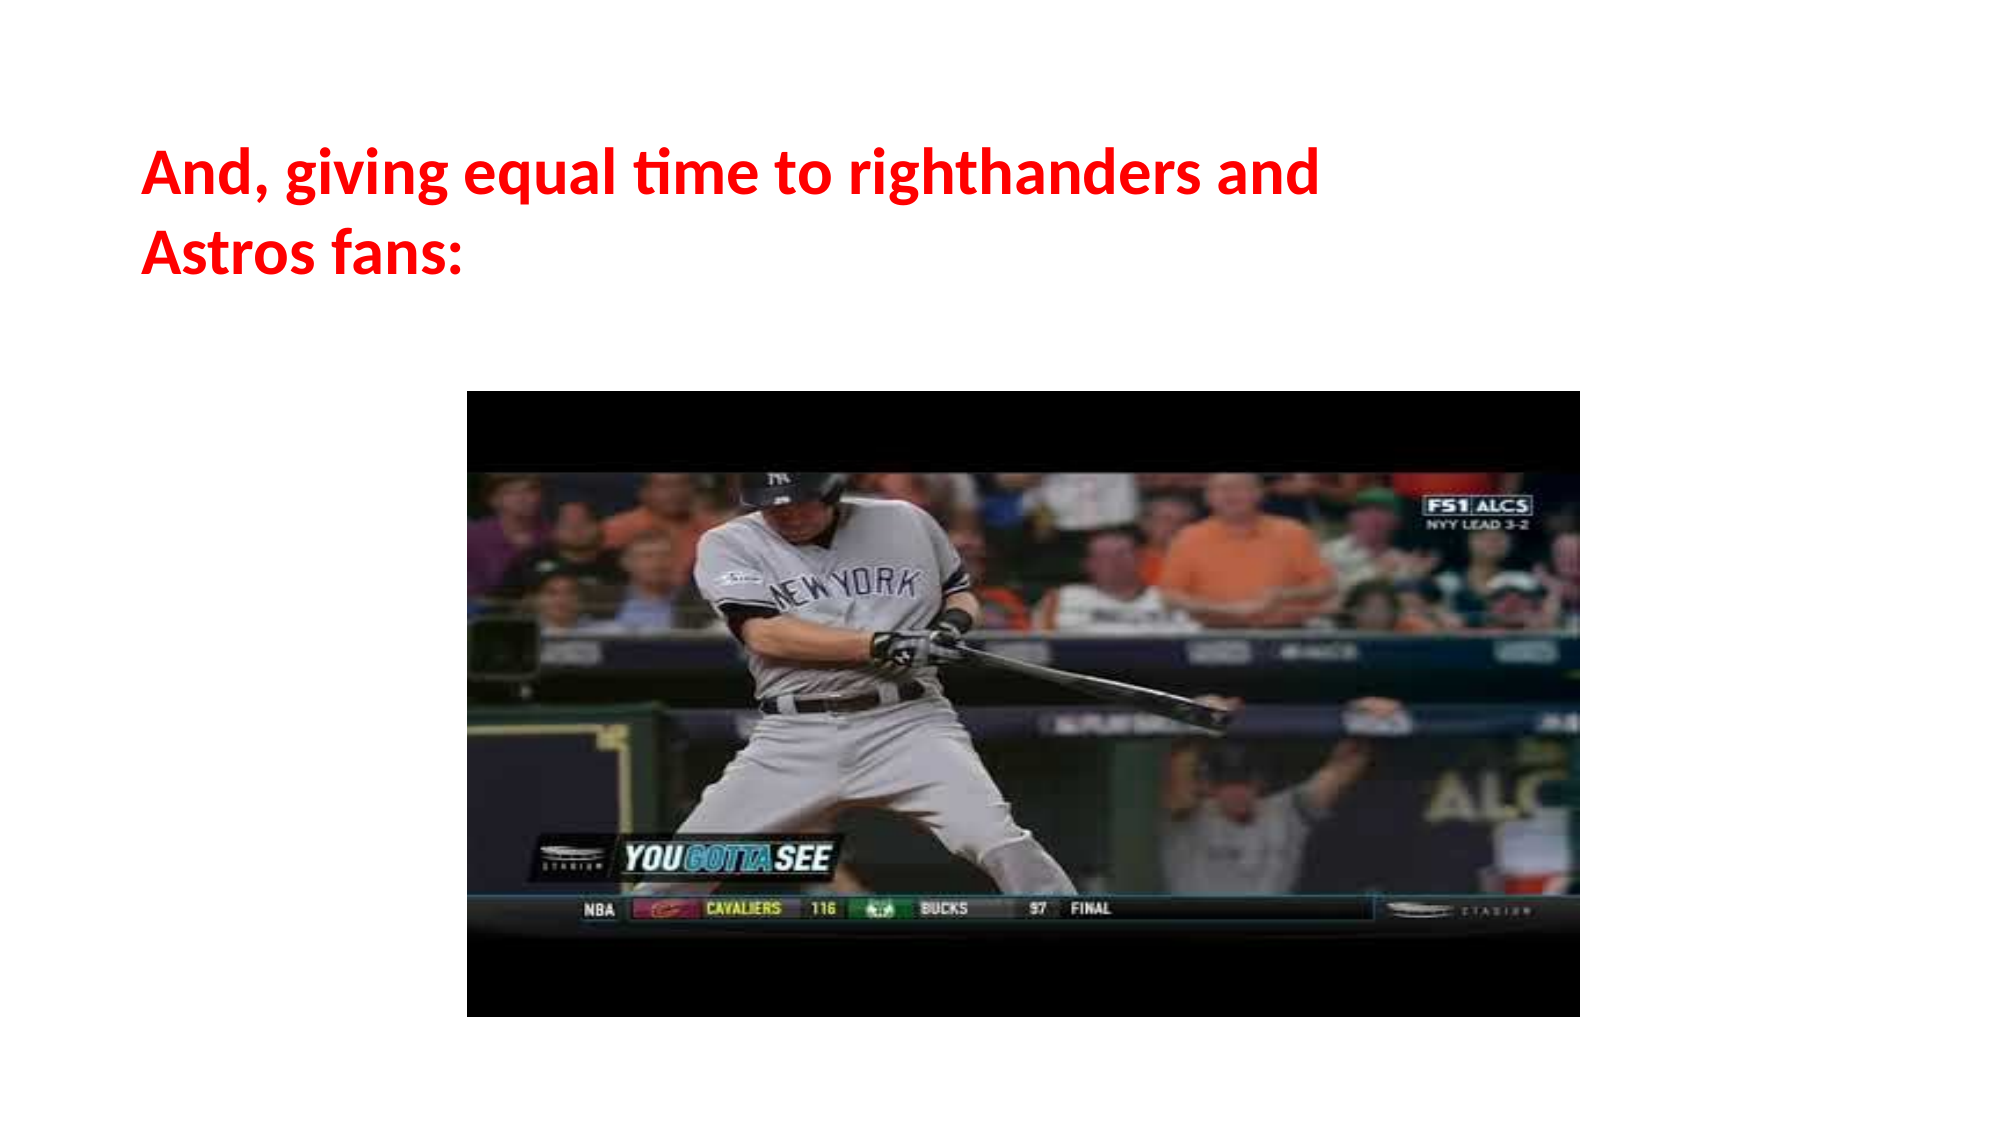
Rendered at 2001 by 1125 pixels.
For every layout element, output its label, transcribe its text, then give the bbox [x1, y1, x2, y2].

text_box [466, 390, 1581, 1018]
text_box And, giving equal time to righthanders and Astros fans: [126, 120, 1474, 296]
